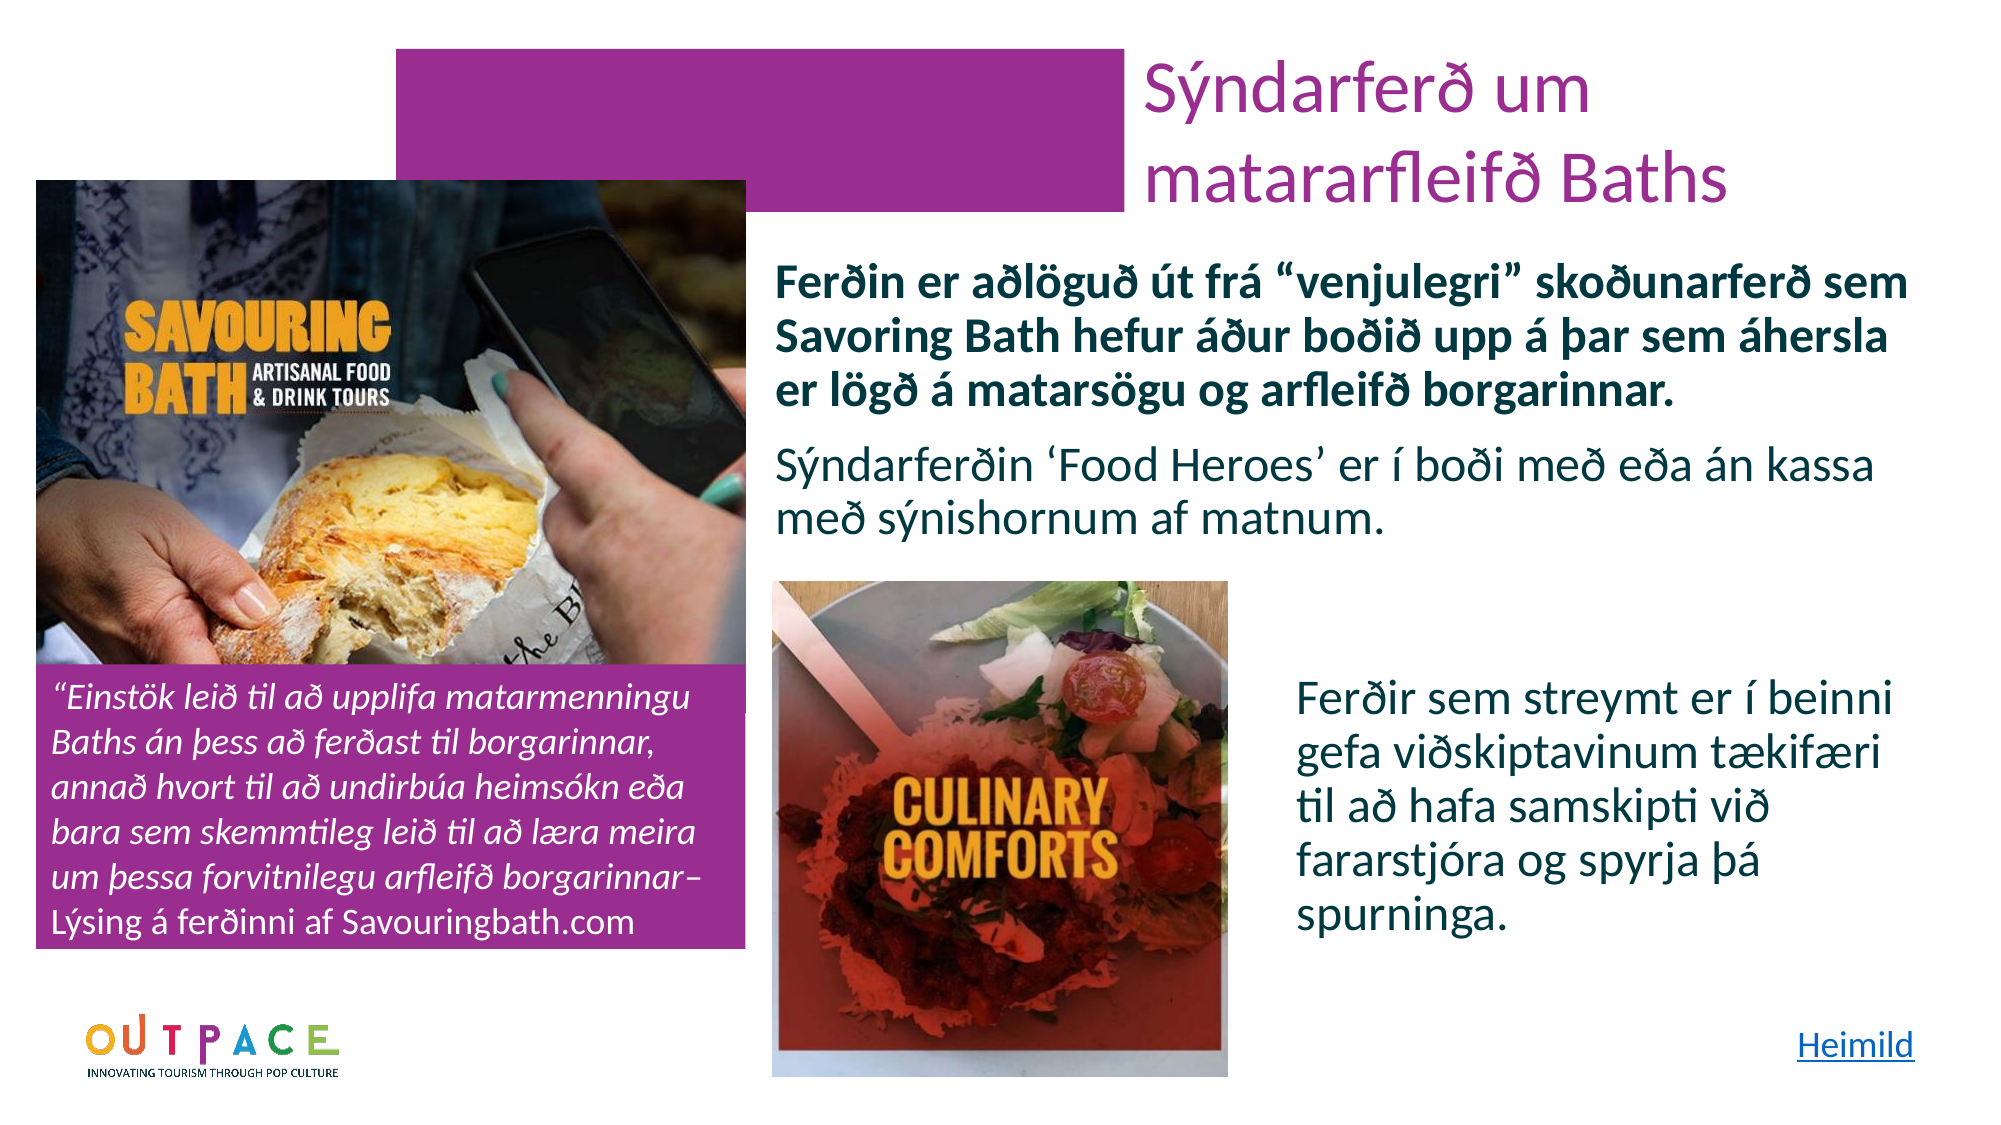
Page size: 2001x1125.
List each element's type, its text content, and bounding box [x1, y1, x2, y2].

text_box Heimild [1782, 1012, 1966, 1073]
picture [772, 581, 1228, 1077]
list Ferðir sem streymt er í beinni gefa viðskiptavinum tækifæri til að hafa samskipti við fararstjóra og spyrja þá spurninga. [1281, 663, 1927, 1019]
list Ferðin er aðlöguð út frá “venjulegri” skoðunarferð sem Savoring Bath hefur áður boðið upp á þar sem áhersla er lögð á matarsögu og arfleifð borgarinnar. Sýndarferðin ‘Food Heroes’ er í boði með eða án kassa með sýnishornum af matnum. [760, 247, 1927, 542]
text_box “Einstök leið til að upplifa matarmenningu Baths án þess að ferðast til borgarinnar, annað hvort til að undirbúa heimsókn eða bara sem skemmtileg leið til að læra meira um þessa forvitnilegu arfleifð borgarinnar– Lýsing á ferðinni af Savouringbath.com [36, 713, 746, 949]
picture [35, 180, 746, 713]
picture [86, 1014, 339, 1077]
text_box Sýndarferð um matararfleifð Baths [1129, 30, 1982, 226]
